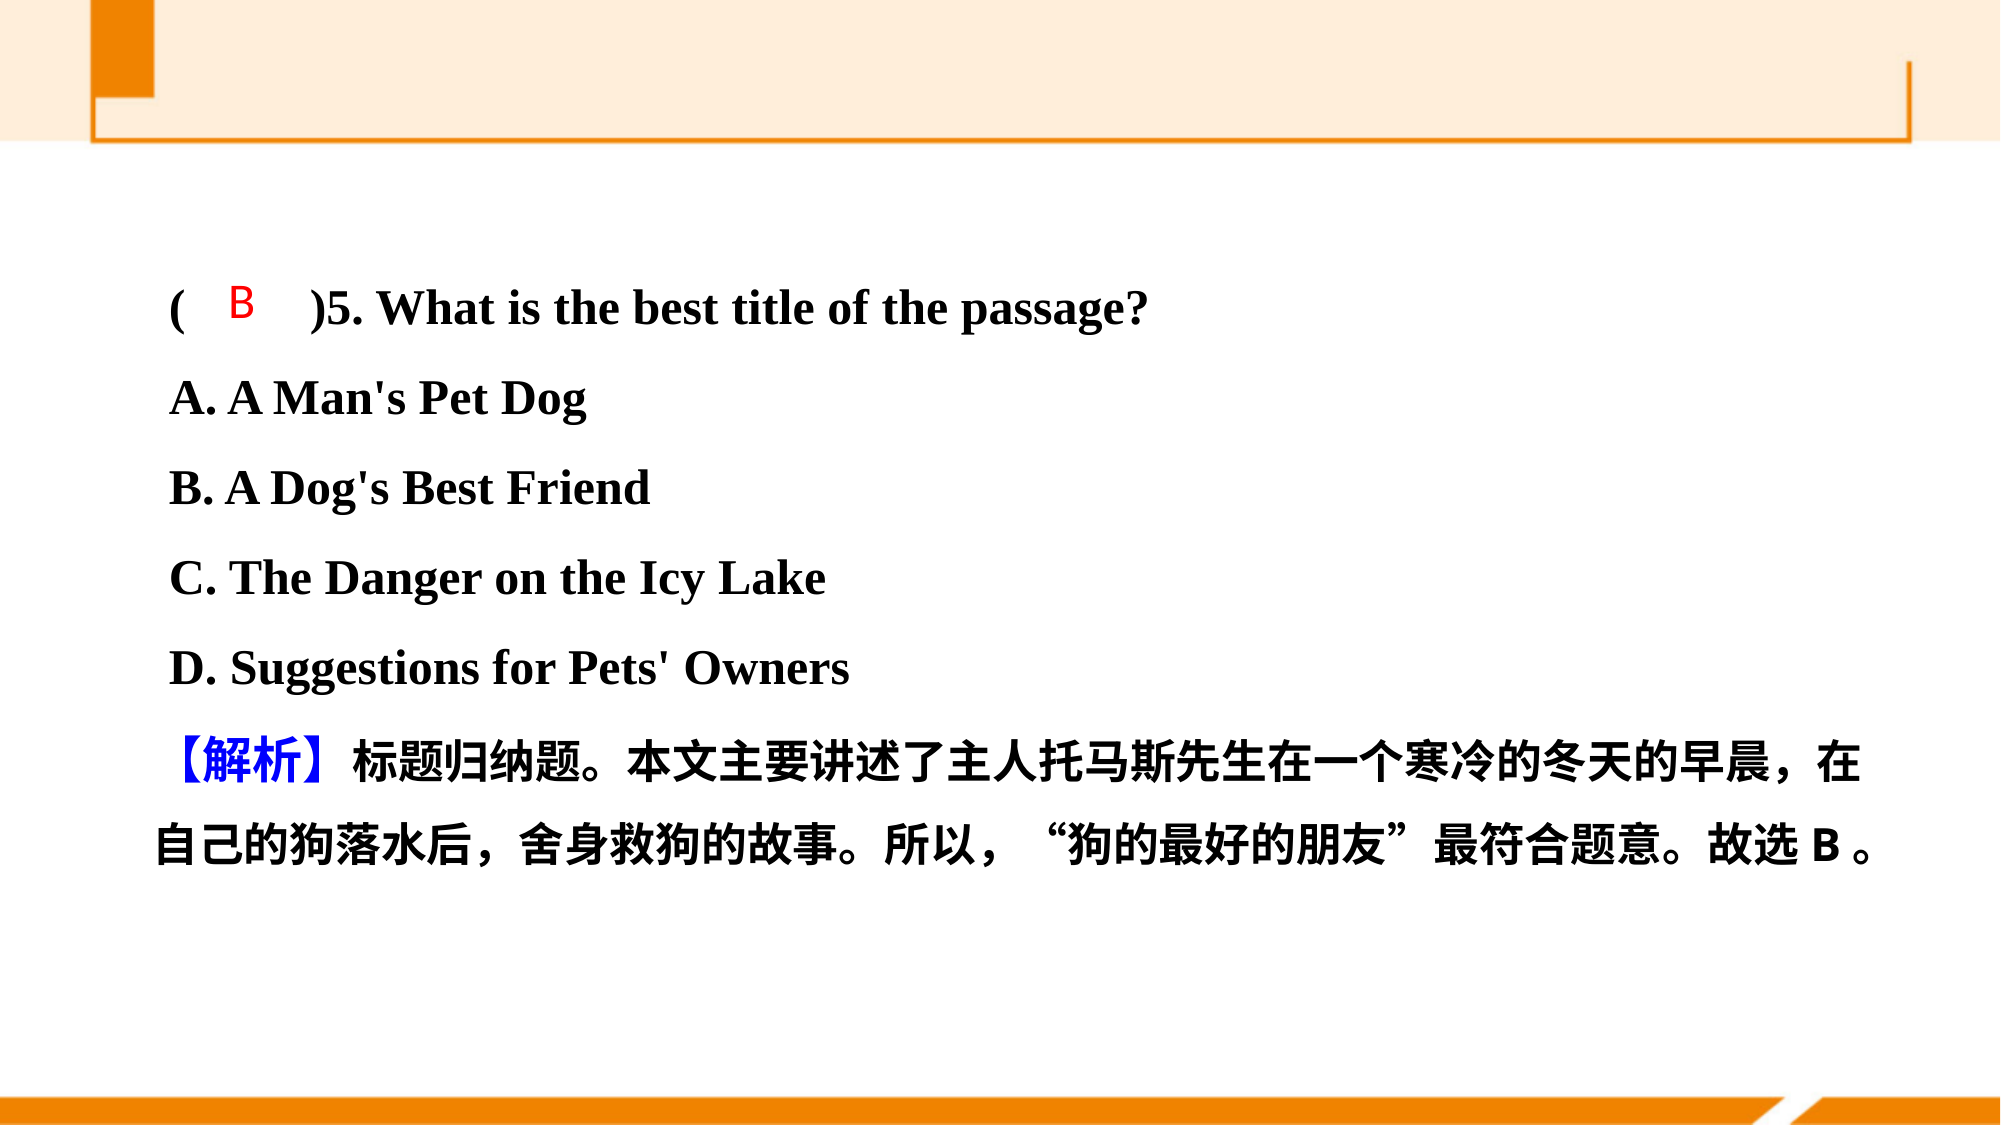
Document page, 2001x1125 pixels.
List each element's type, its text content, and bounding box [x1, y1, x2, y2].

text_box B [213, 261, 271, 336]
text_box 【解析】标题归纳题。本文主要讲述了主人托马斯先生在一个寒冷的冬天的早晨，在自己的狗落水后，舍身救狗的故事。所以，“狗的最好的朋友”最符合题意。故选B。 [137, 691, 1916, 879]
picture [0, 0, 2001, 1125]
text_box ( )5. What is the best title of the passage? A. A Man's Pet Dog B. A Dog's Best Friend C. The Danger on the Icy Lake D. Suggestions for Pets' Owners [154, 236, 1897, 691]
